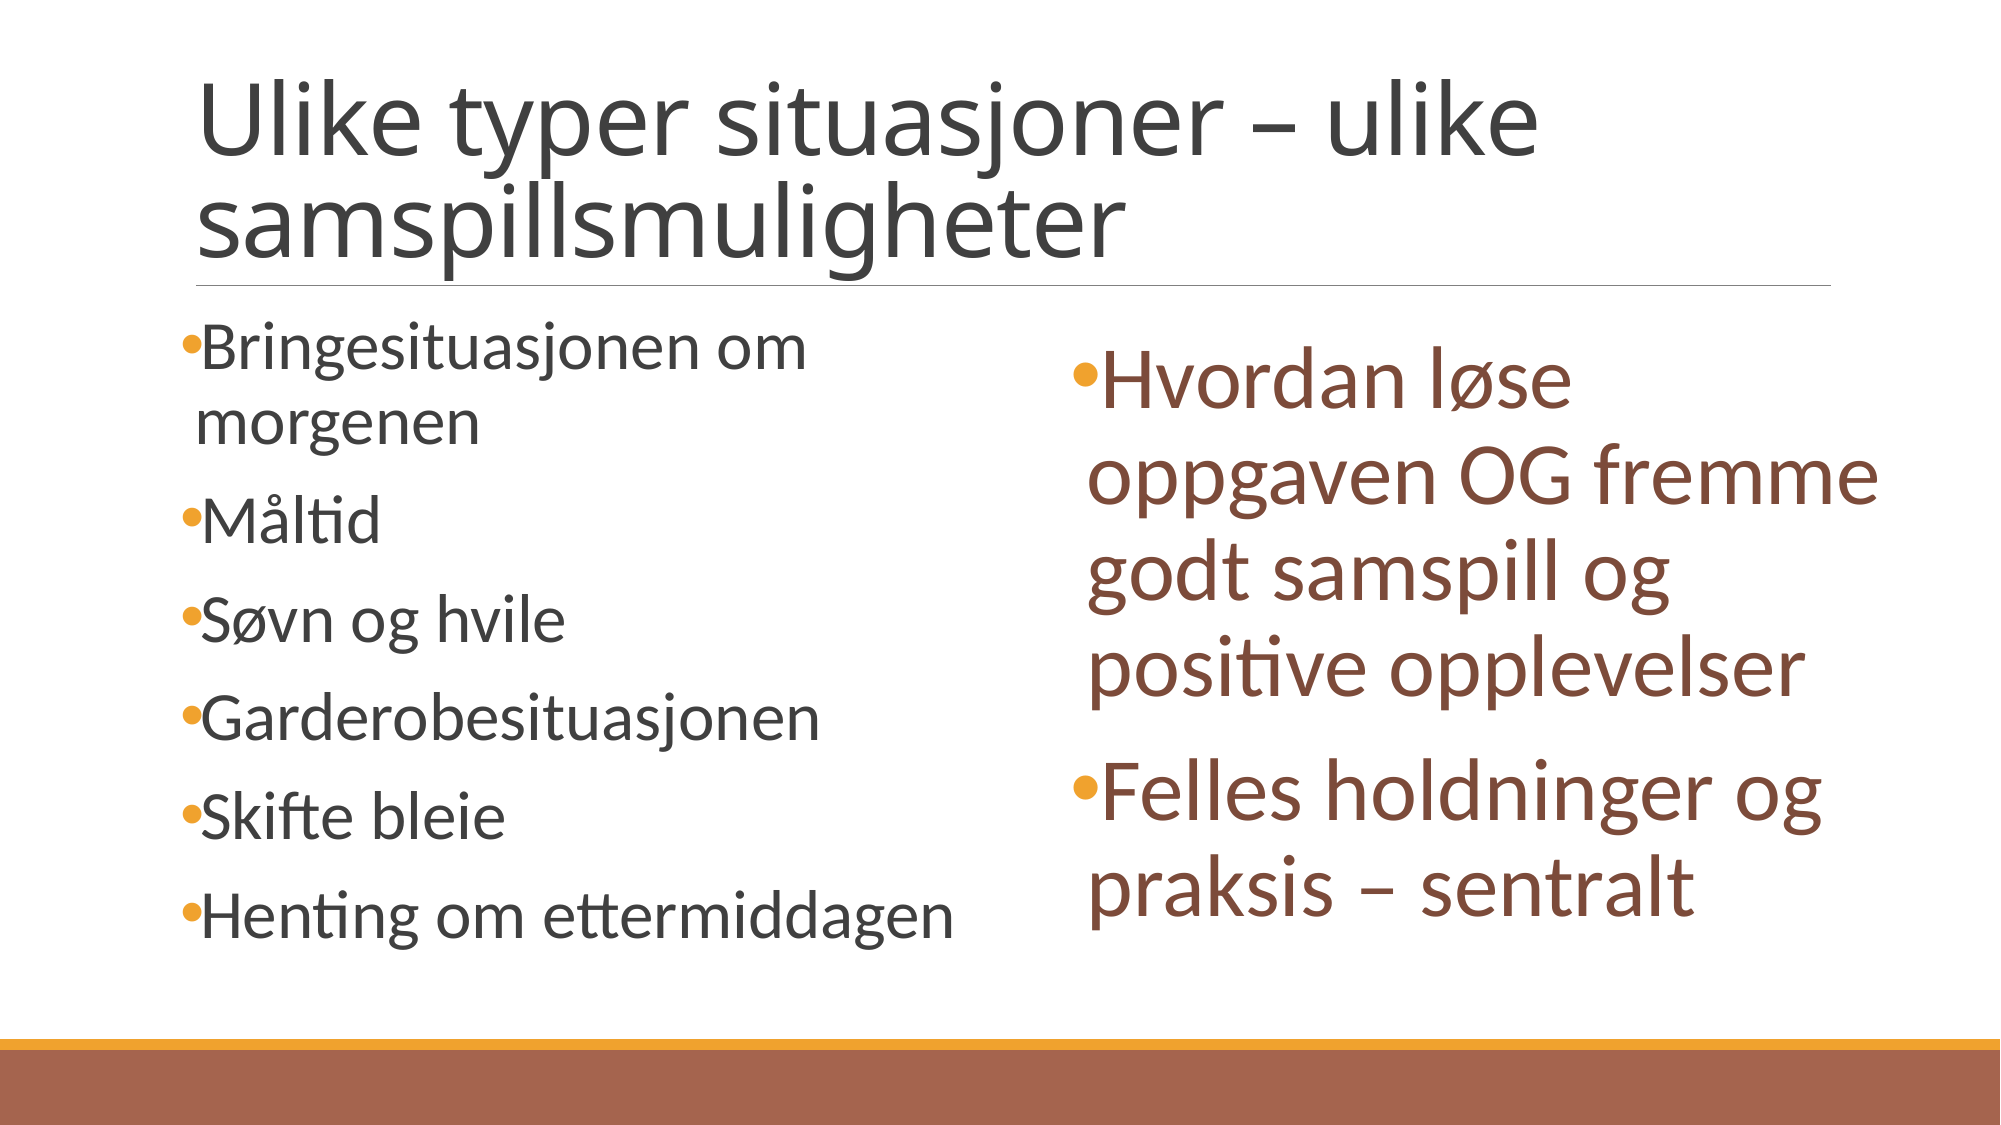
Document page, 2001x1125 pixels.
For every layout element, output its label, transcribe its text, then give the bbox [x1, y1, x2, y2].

title Ulike typer situasjoner – ulike samspillsmuligheter [180, 47, 1830, 285]
list Bringesituasjonen om morgenen Måltid Søvn og hvile Garderobesituasjonen Skifte bleie Henting om ettermiddagen [180, 302, 990, 963]
list Hvordan løse oppgaven OG fremme godt samspill og positive opplevelser Felles holdninger og praksis – sentralt [1069, 323, 1889, 981]
